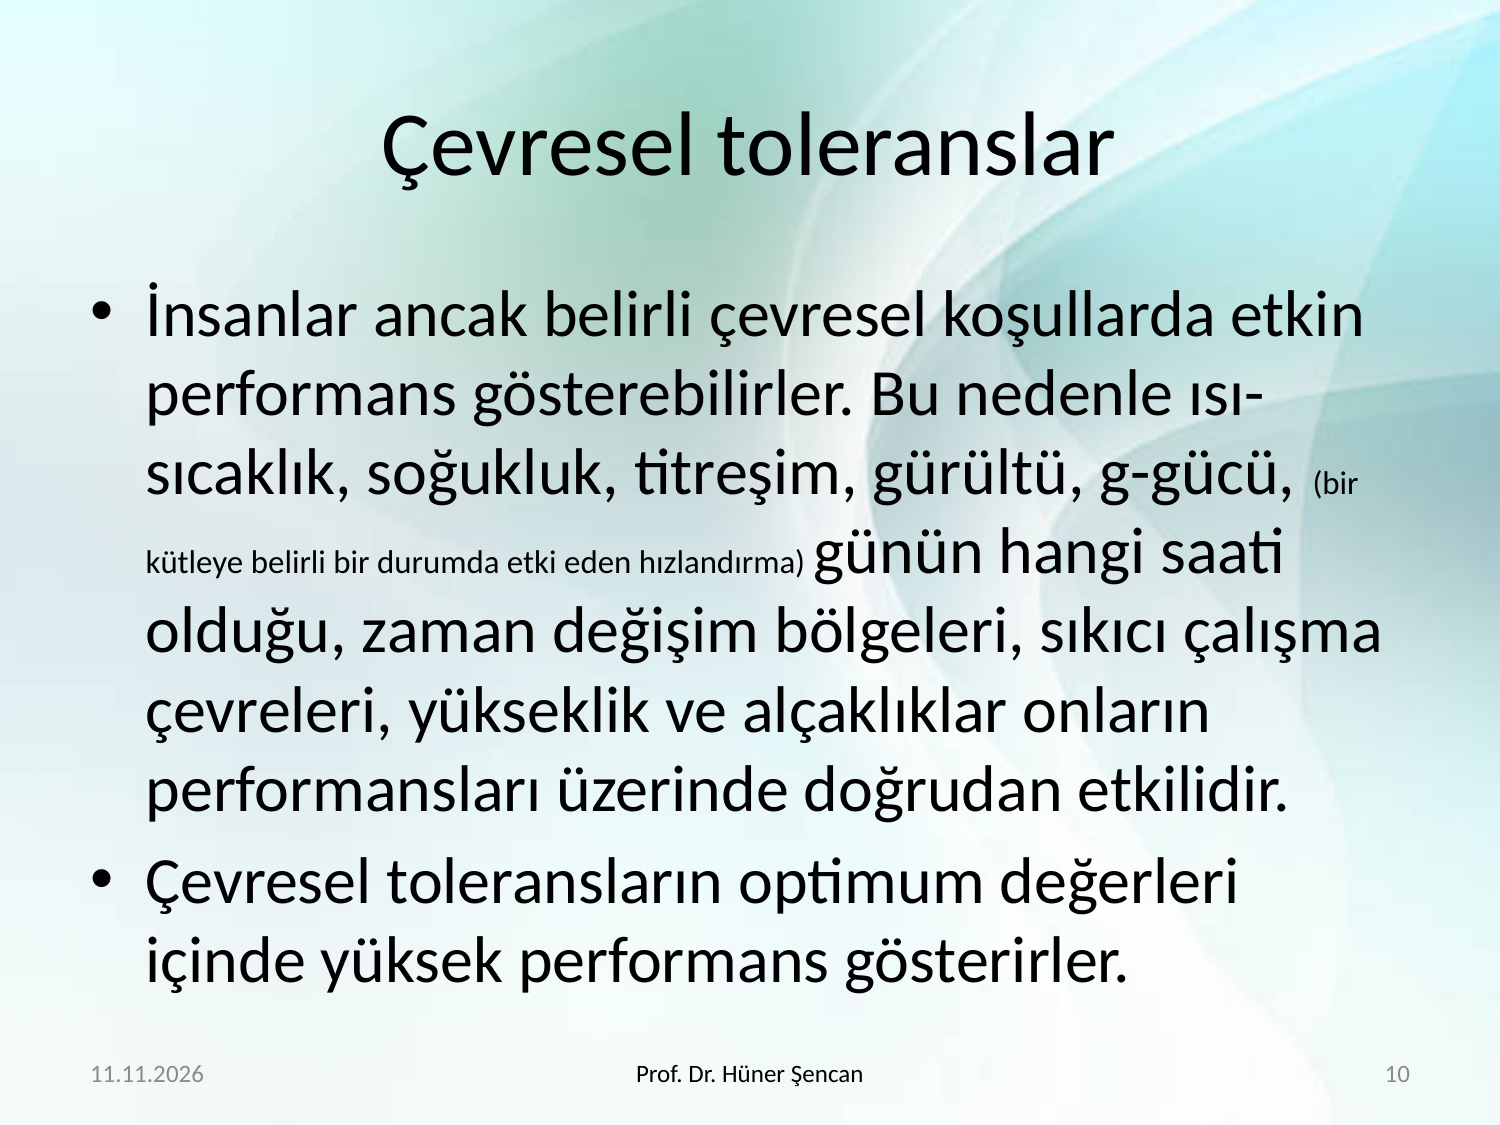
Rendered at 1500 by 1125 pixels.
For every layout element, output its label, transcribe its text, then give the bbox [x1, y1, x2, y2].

title Çevresel toleranslar [75, 45, 1425, 233]
footer Prof. Dr. Hüner Şencan [512, 1042, 988, 1103]
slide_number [75, 1042, 425, 1103]
slide_number 10 [1074, 1042, 1425, 1103]
list İnsanlar ancak belirli çevresel koşullarda etkin performans gösterebilirler. Bu nedenle ısı-sıcaklık, soğukluk, titreşim, gürültü, g-gücü, (bir kütleye belirli bir durumda etki eden hızlandırma) günün hangi saati olduğu, zaman değişim bölgeleri, sıkıcı çalışma çevreleri, yükseklik ve alçaklıklar onların performansları üzerinde doğrudan etkilidir. Çevresel toleransların optimum değerleri içinde yüksek performans gösterirler. [75, 262, 1425, 1005]
picture [0, 0, 1500, 1125]
